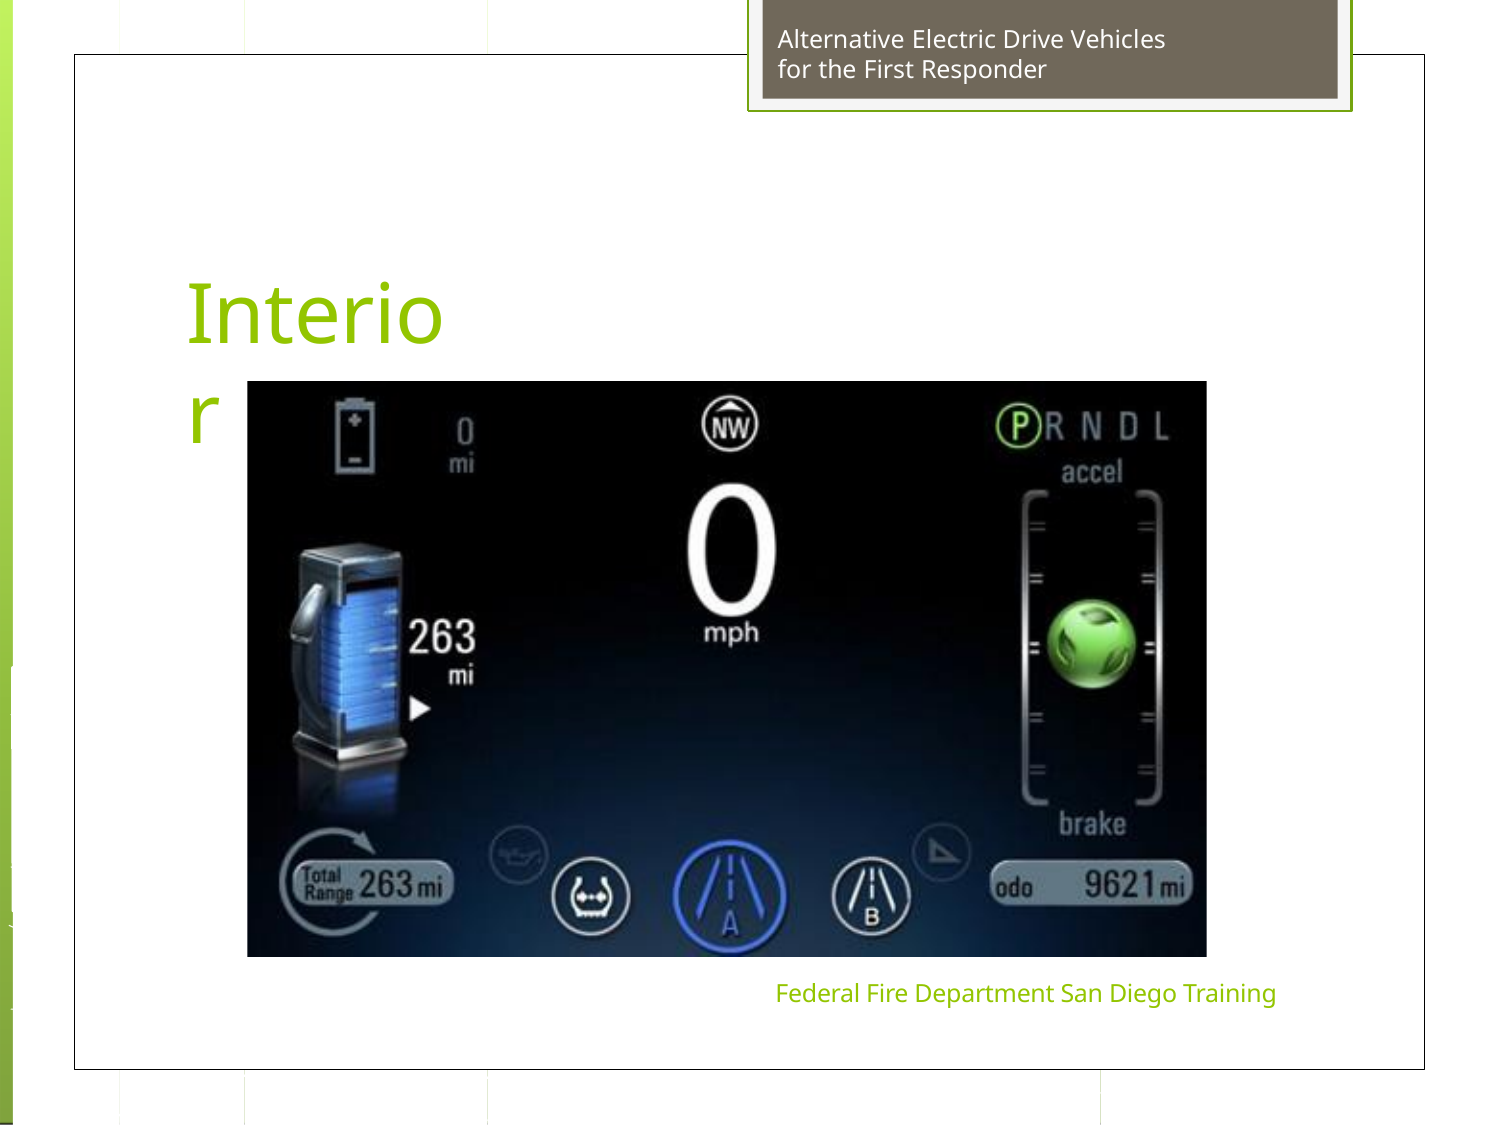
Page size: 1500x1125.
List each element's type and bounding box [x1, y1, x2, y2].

footer [773, 977, 1323, 1125]
text_box [8, 0, 1500, 1125]
picture [0, 0, 12, 1125]
